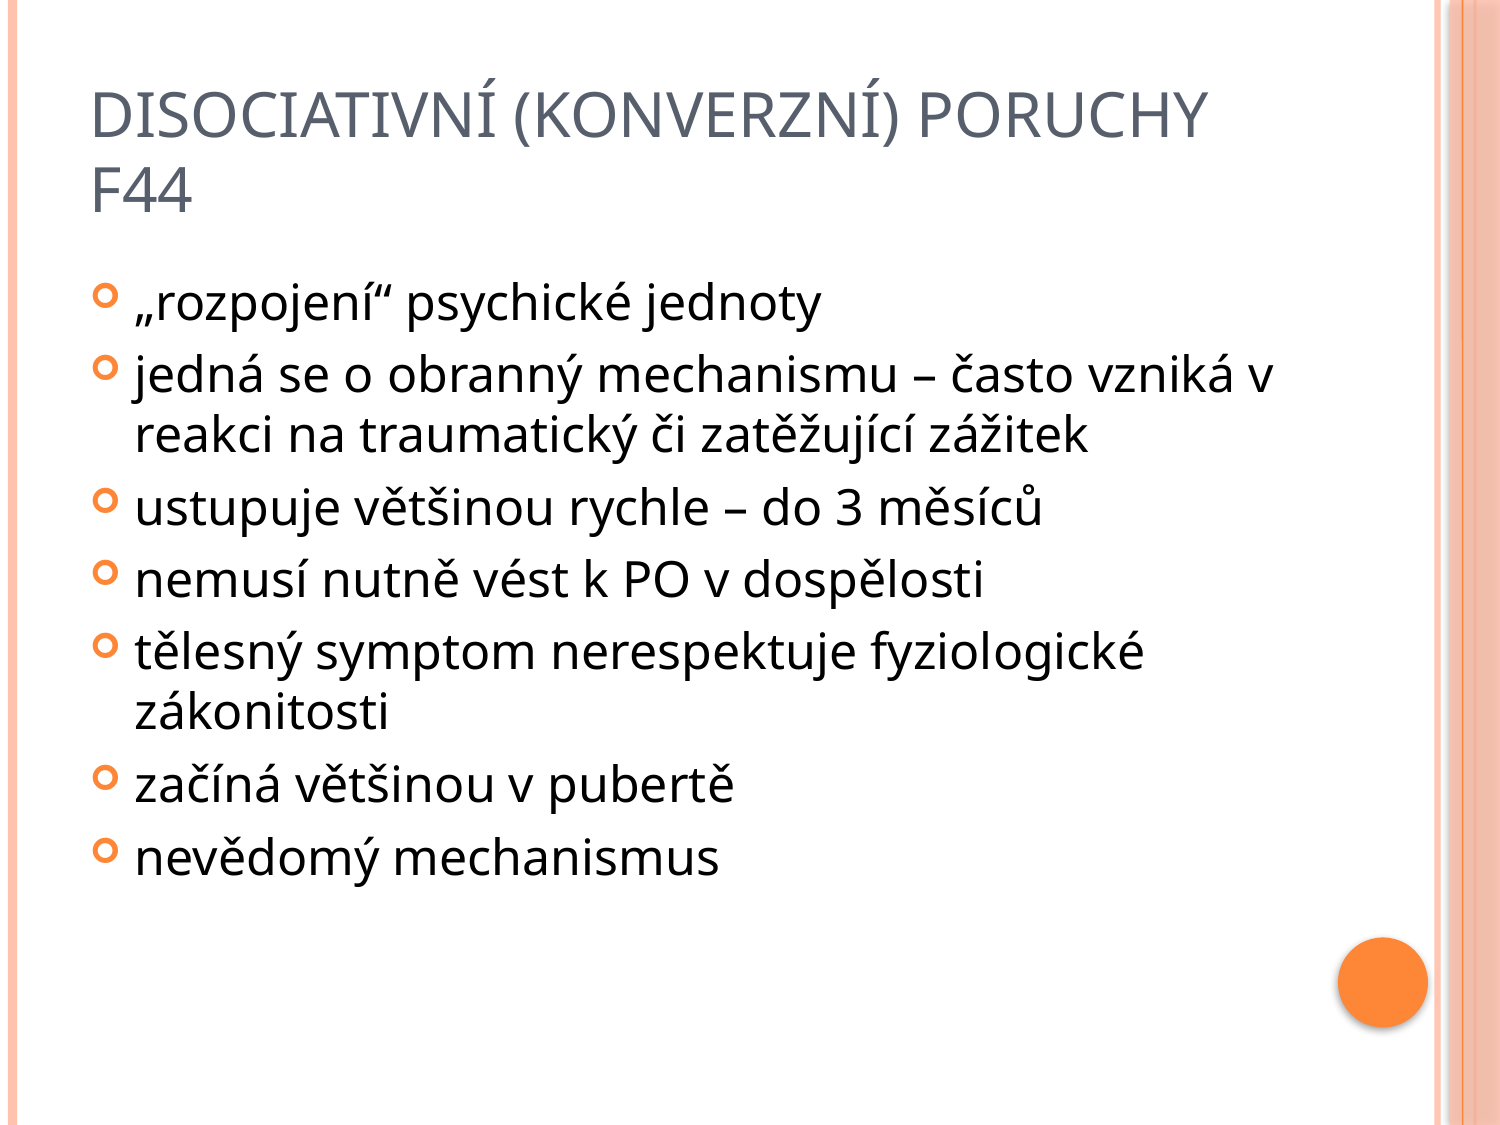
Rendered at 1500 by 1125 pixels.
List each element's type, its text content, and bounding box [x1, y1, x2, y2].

list „rozpojení“ psychické jednoty jedná se o obranný mechanismu – často vzniká v reakci na traumatický či zatěžující zážitek ustupuje většinou rychle – do 3 měsíců nemusí nutně vést k PO v dospělosti tělesný symptom nerespektuje fyziologické zákonitosti začíná většinou v pubertě nevědomý mechanismus [75, 262, 1300, 1062]
title Disociativní (konverzní) poruchy F44 [75, 45, 1300, 233]
